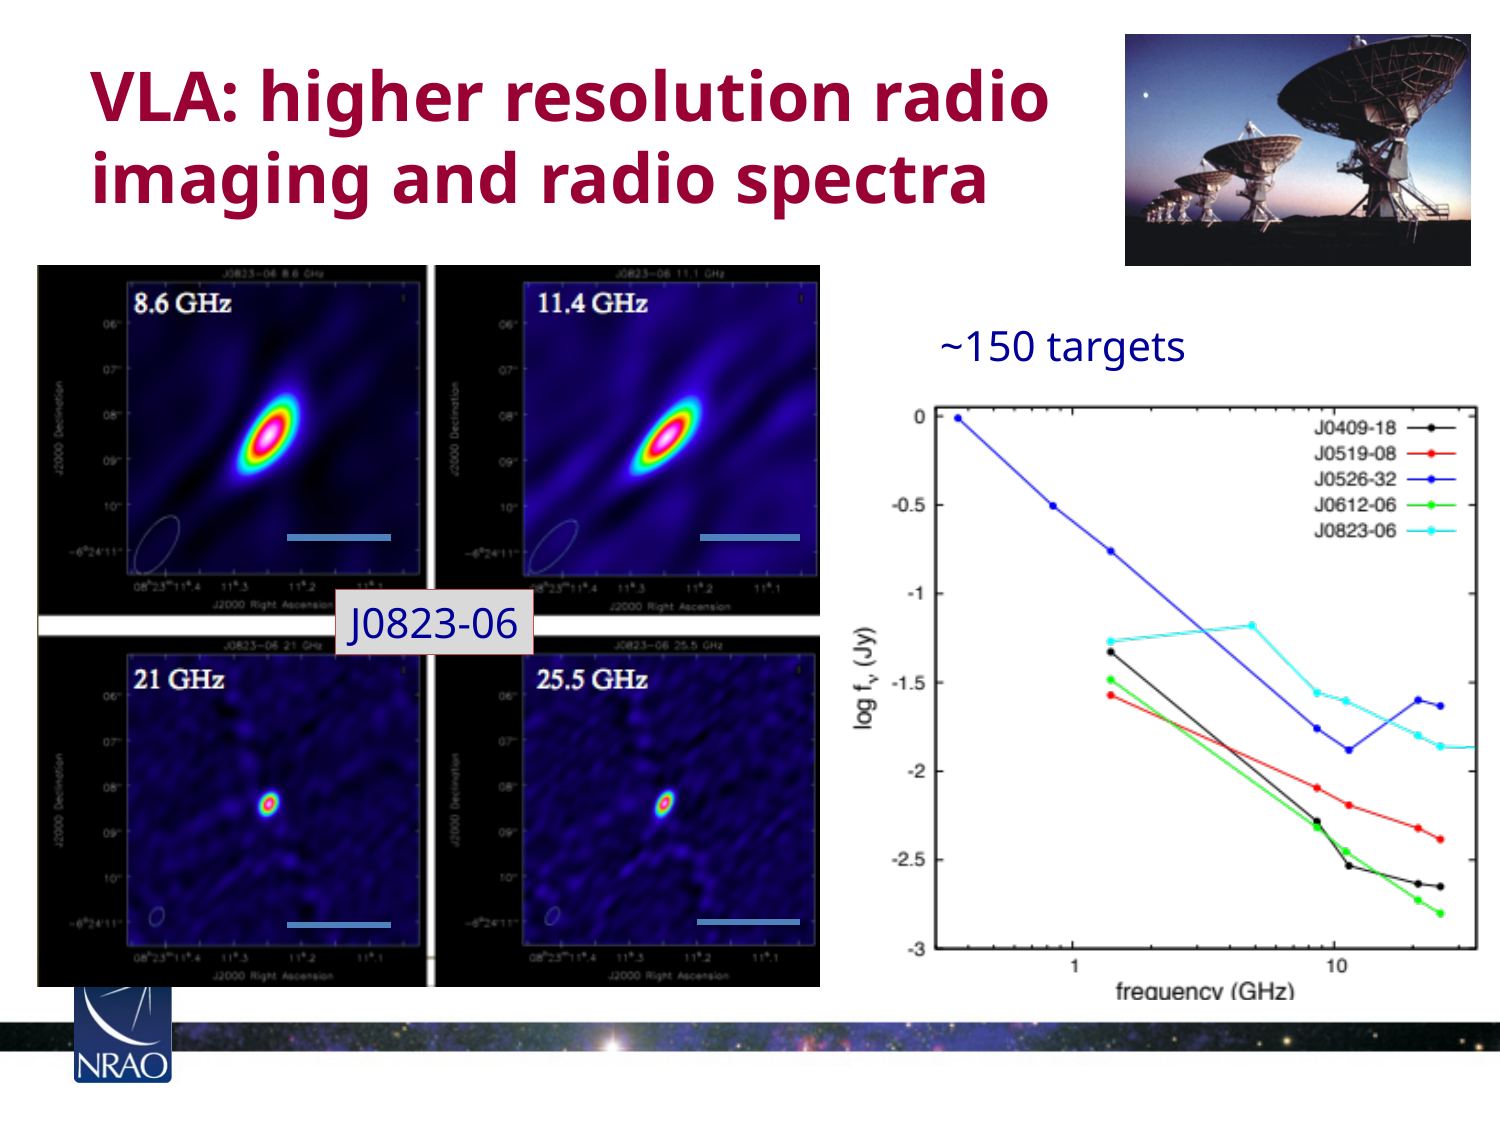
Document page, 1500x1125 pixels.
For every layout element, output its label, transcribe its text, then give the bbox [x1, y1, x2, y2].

title VLA: higher resolution radio imaging and radio spectra [75, 45, 1119, 233]
picture [0, 0, 1500, 1125]
list ~150 targets [924, 312, 1425, 385]
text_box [37, 265, 821, 987]
